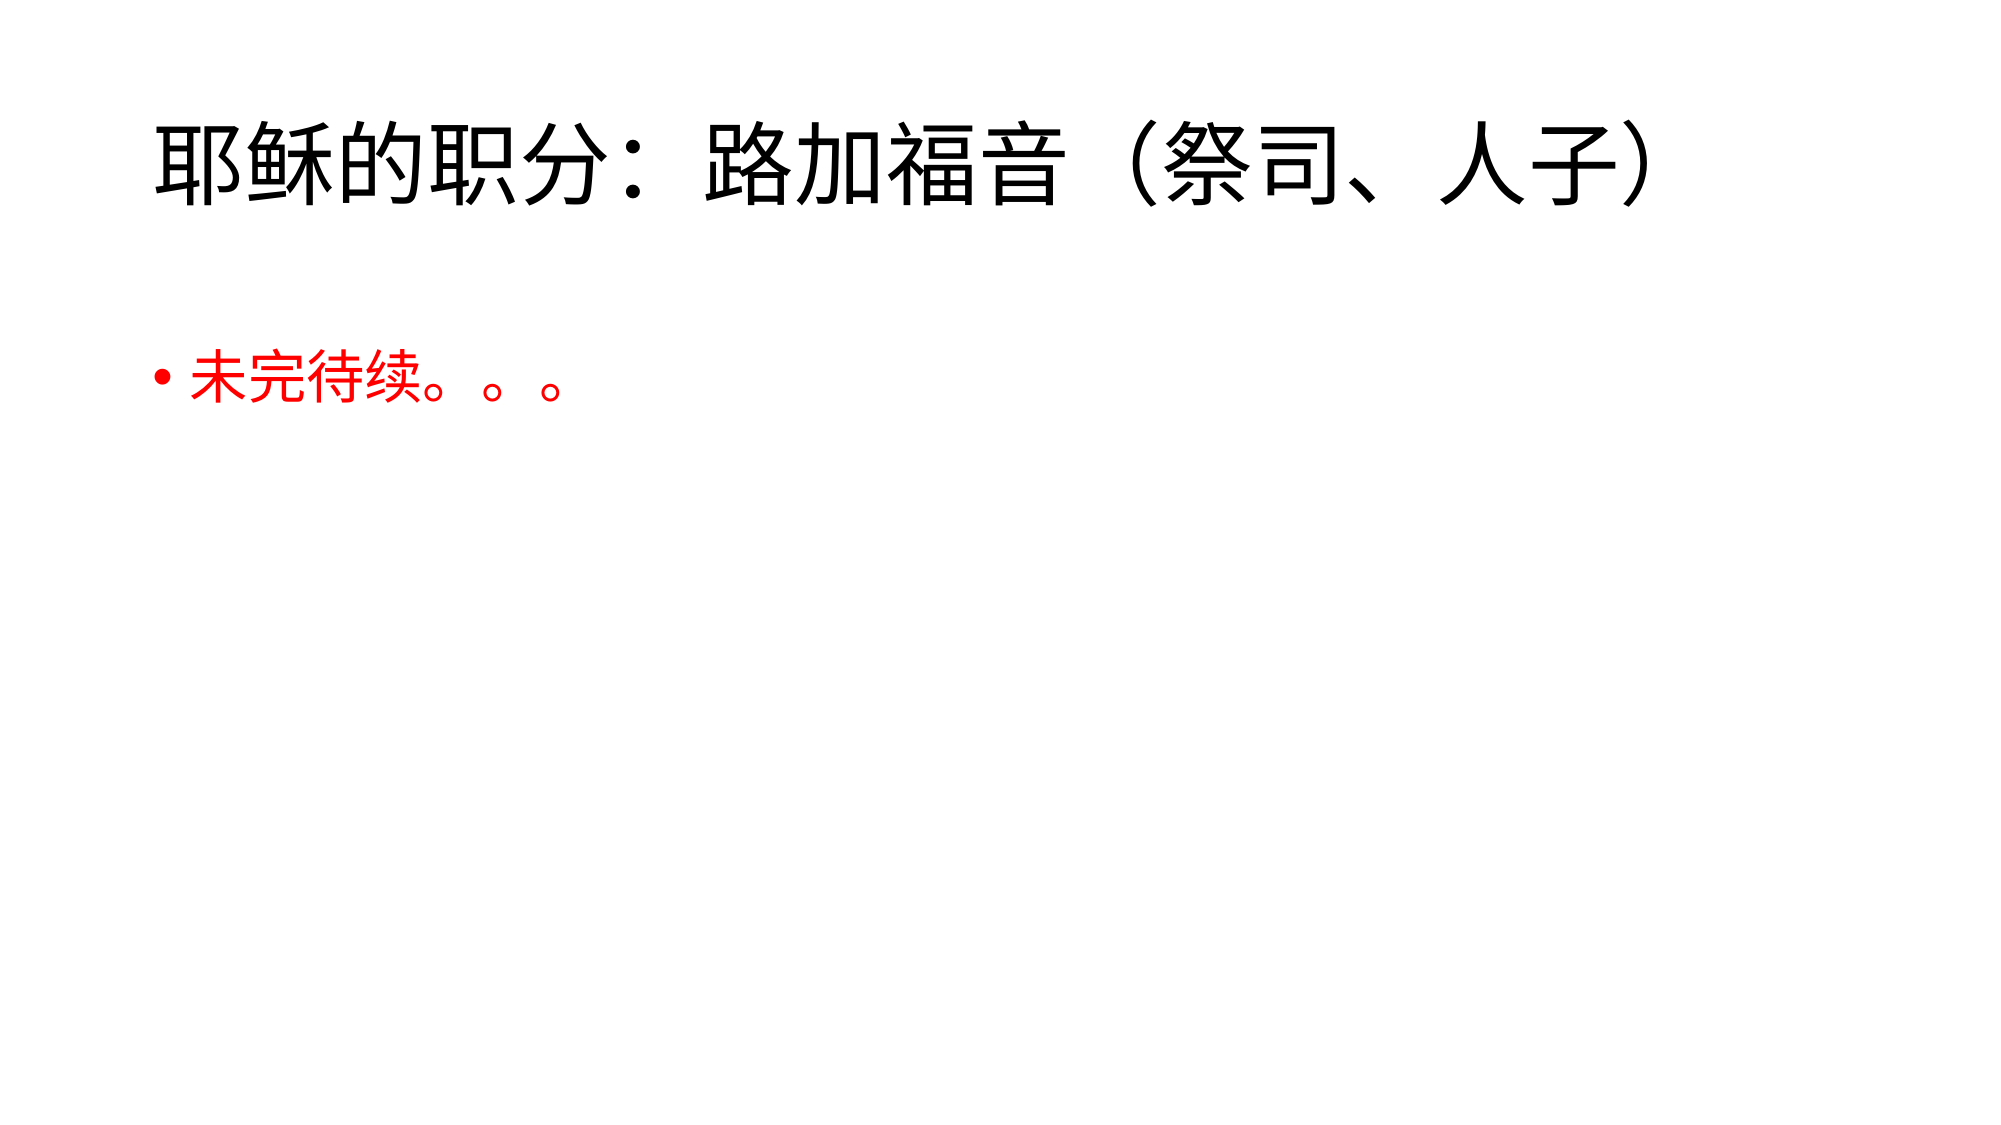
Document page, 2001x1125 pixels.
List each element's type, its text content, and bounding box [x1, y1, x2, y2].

title 耶稣的职分：路加福音（祭司、人子） [137, 59, 1863, 278]
list 未完待续。。。 [137, 341, 1863, 970]
